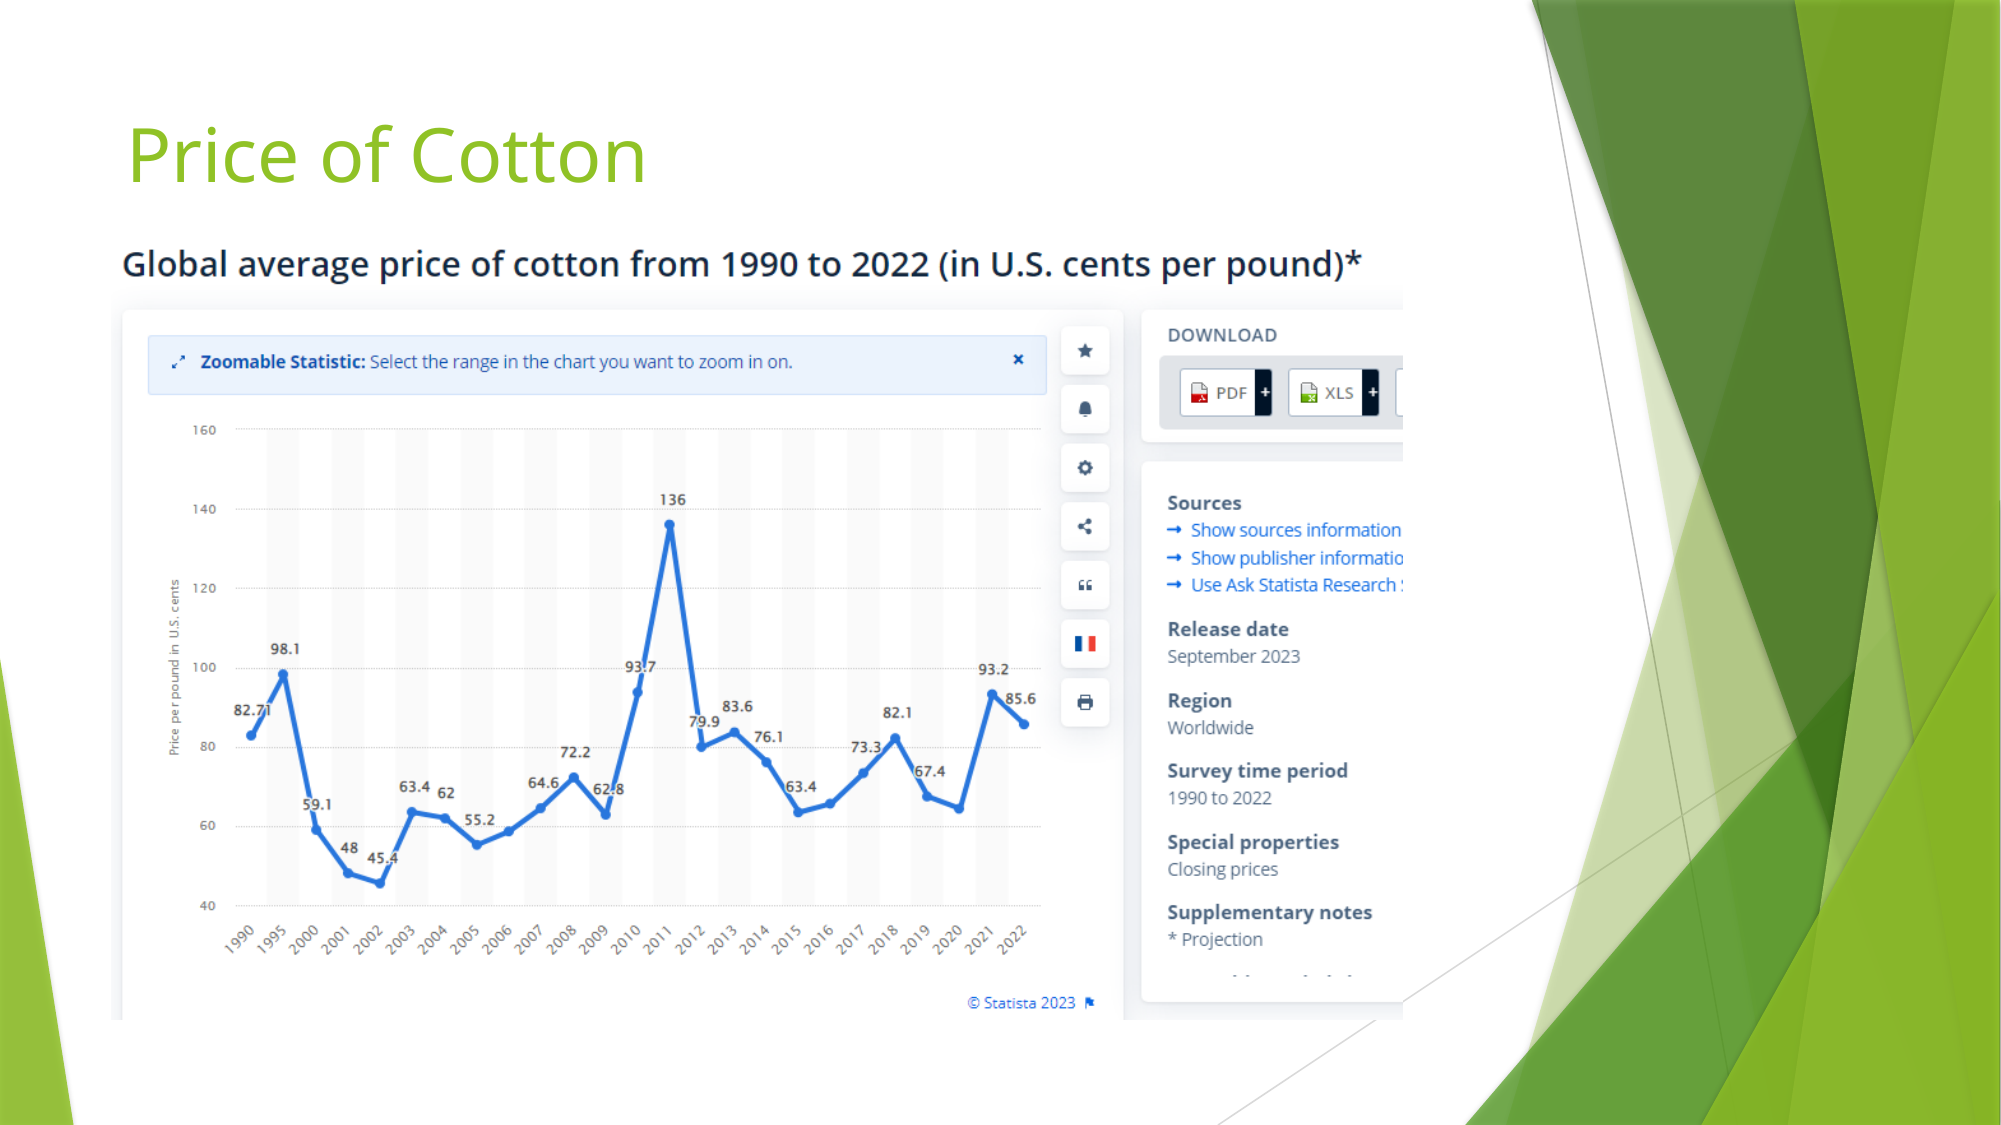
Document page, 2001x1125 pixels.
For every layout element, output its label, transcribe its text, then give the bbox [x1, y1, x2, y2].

picture [110, 245, 1403, 1021]
title Price of Cotton [111, 99, 1522, 317]
